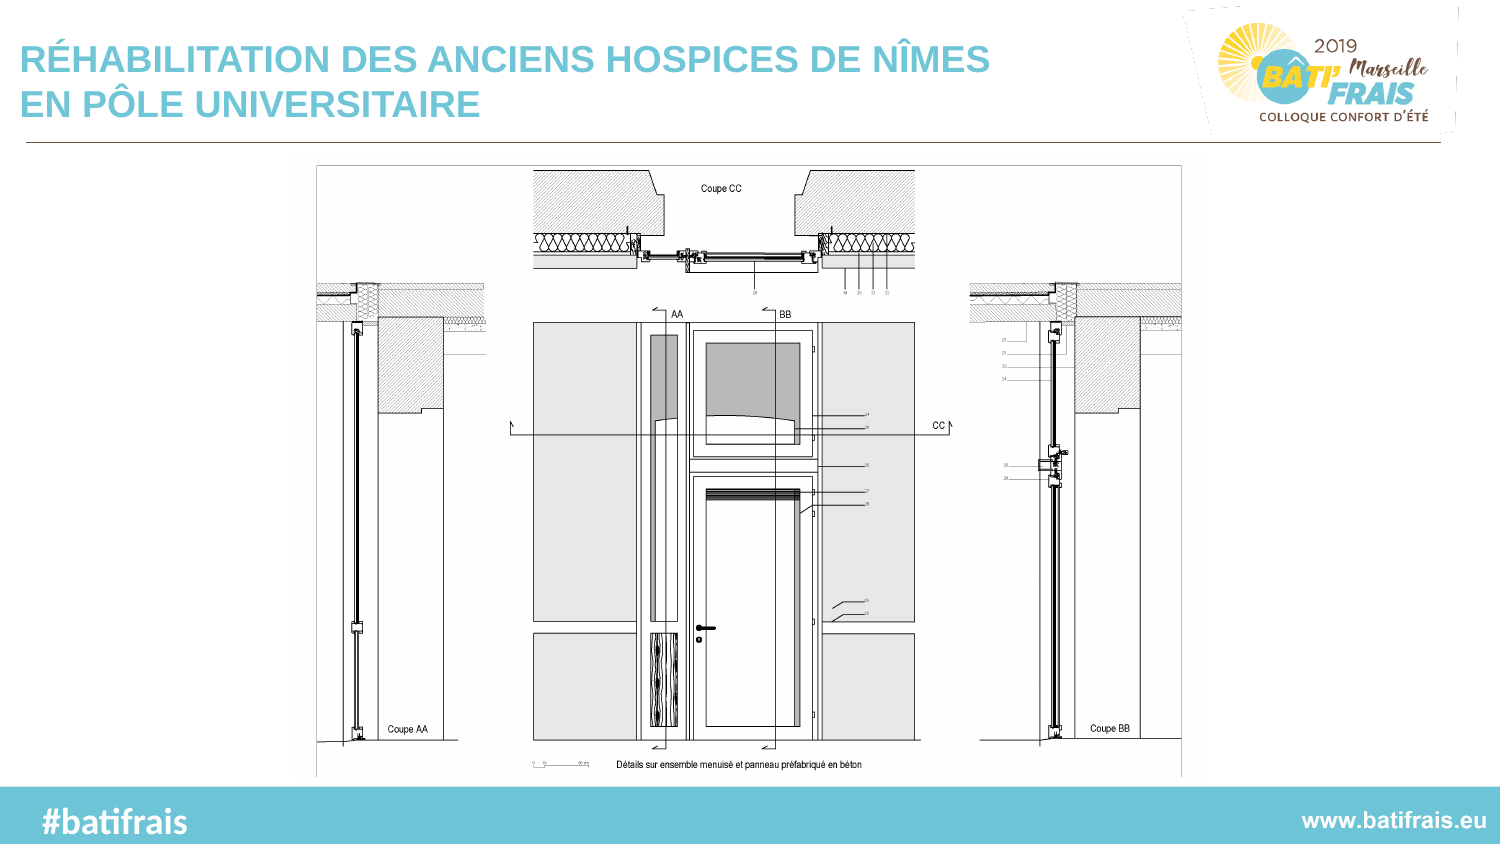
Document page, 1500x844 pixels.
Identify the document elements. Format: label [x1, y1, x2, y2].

picture [0, 783, 1500, 844]
picture [292, 149, 1208, 777]
picture [1159, 6, 1480, 134]
